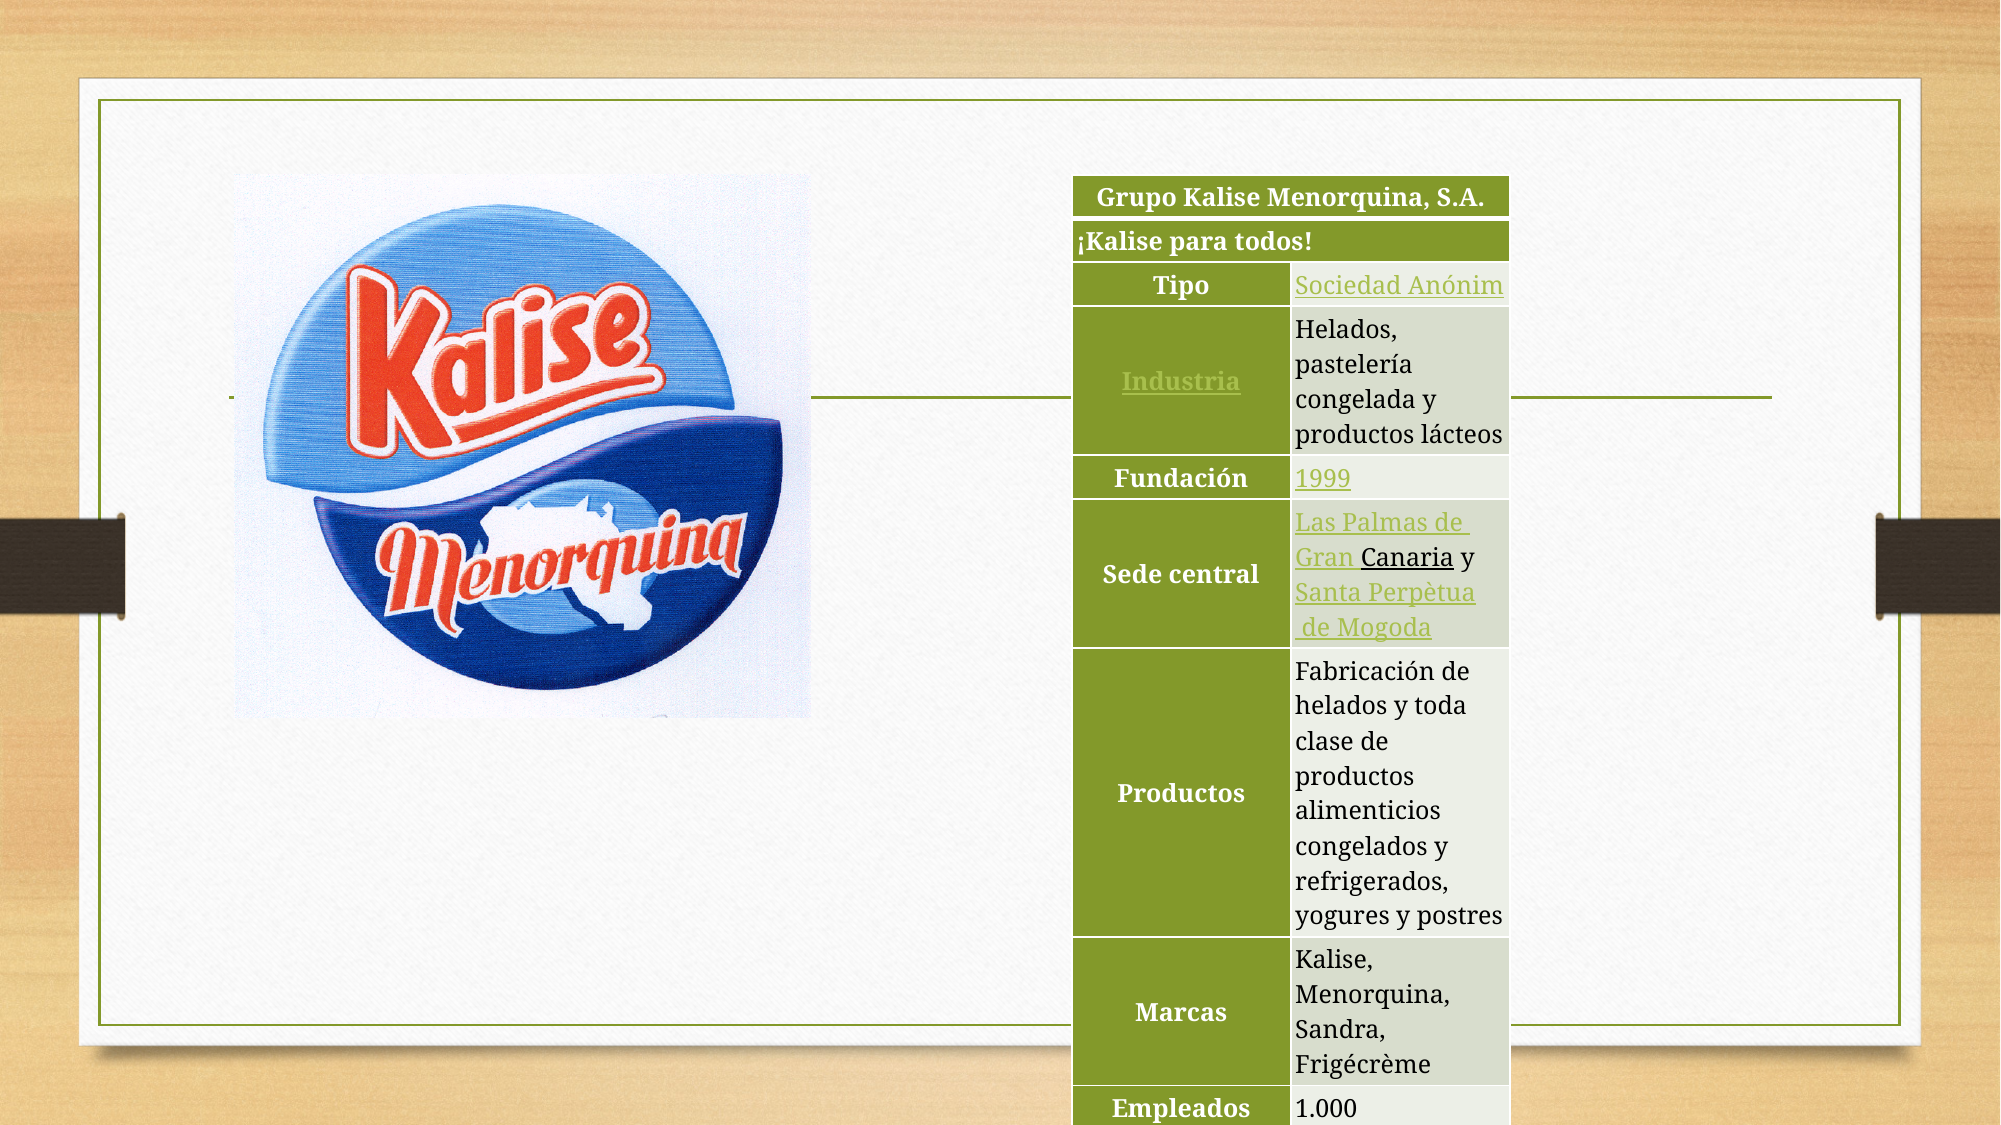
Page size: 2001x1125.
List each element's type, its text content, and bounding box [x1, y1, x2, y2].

table_cell Empleados [1073, 1086, 1290, 1125]
table_cell Industria [1073, 307, 1290, 454]
table_cell Tipo [1073, 263, 1290, 305]
table_header Grupo Kalise Menorquina, S.A. [1073, 176, 1509, 216]
table_cell ¡Kalise para todos! [1073, 221, 1509, 261]
table_cell Sociedad Anónima [1292, 263, 1509, 305]
table_cell Las Palmas de Gran Canaria y Santa Perpètua de Mogoda [1292, 500, 1509, 647]
table_cell 1999 [1292, 456, 1509, 498]
table_cell Sede central [1073, 500, 1290, 647]
table_cell Kalise, Menorquina, Sandra, Frigécrème [1292, 938, 1509, 1085]
table_cell Marcas [1073, 938, 1290, 1085]
table_cell Fabricación de helados y toda clase de productos alimenticios congelados y refrigerados, yogures y postres [1292, 649, 1509, 936]
picture [0, 0, 2001, 1125]
table_cell Helados, pastelería congelada y productos lácteos [1292, 307, 1509, 454]
table_cell 1.000 [1292, 1086, 1509, 1125]
table_cell Fundación [1073, 456, 1290, 498]
table_cell Productos [1073, 649, 1290, 936]
